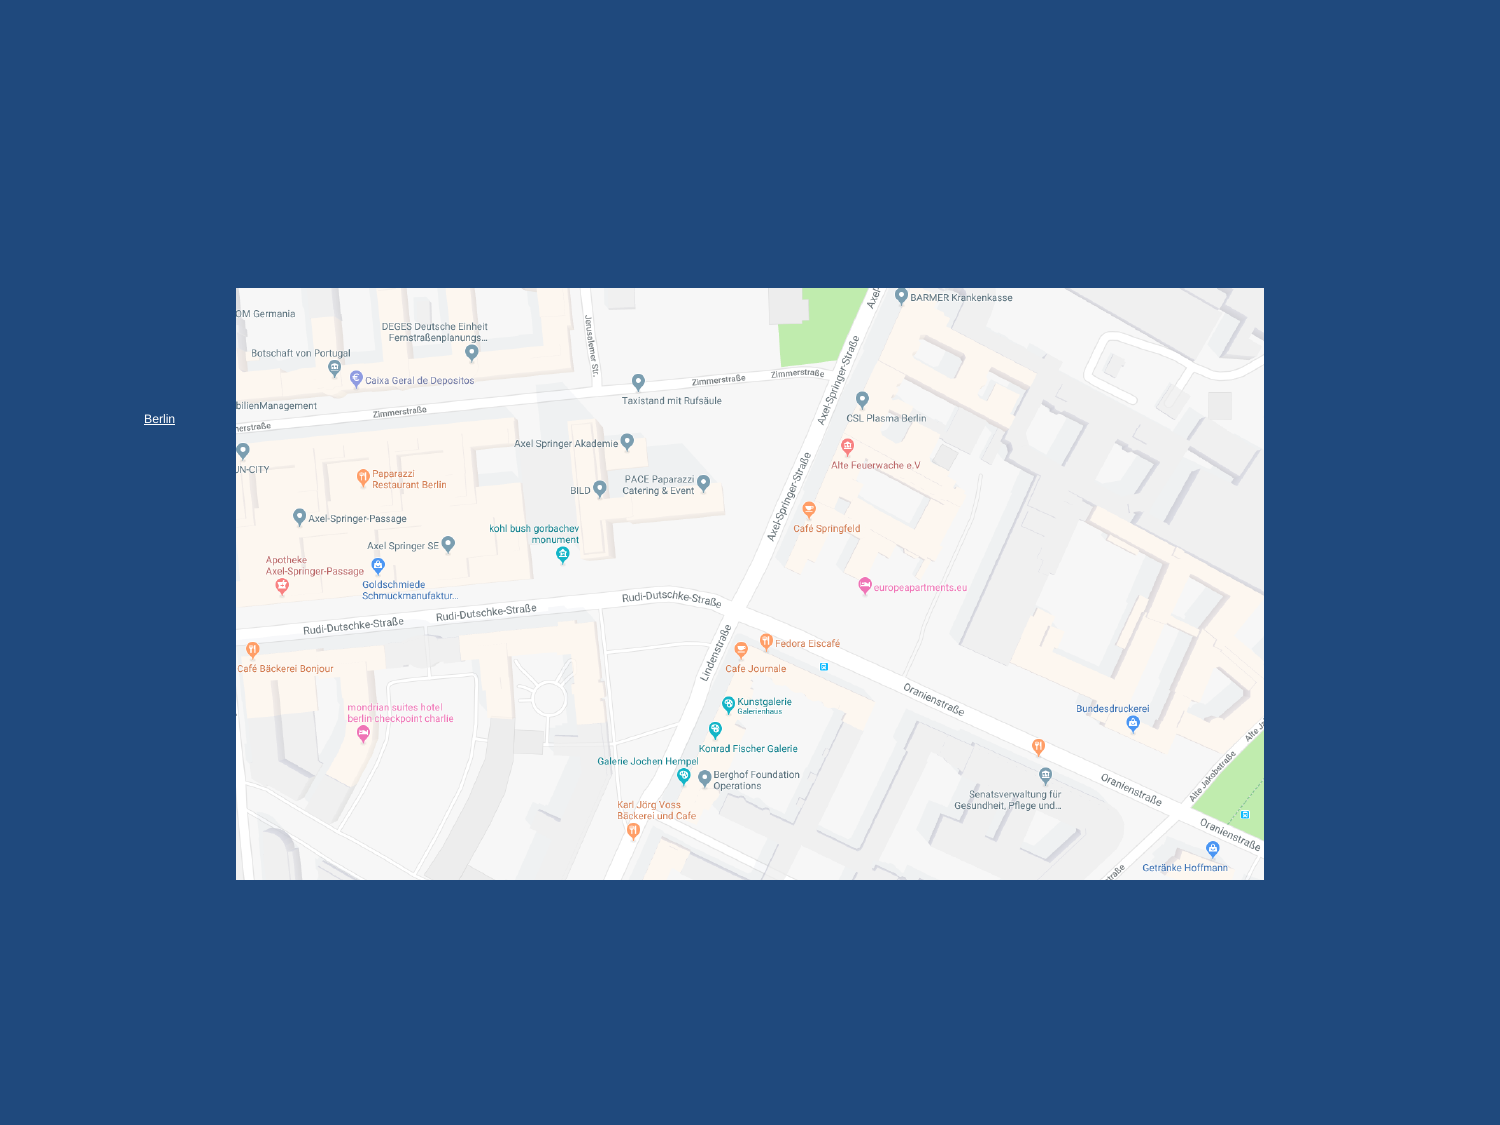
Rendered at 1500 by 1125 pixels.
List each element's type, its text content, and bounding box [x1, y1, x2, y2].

picture [235, 288, 1265, 880]
title Berlin [129, 73, 1405, 960]
